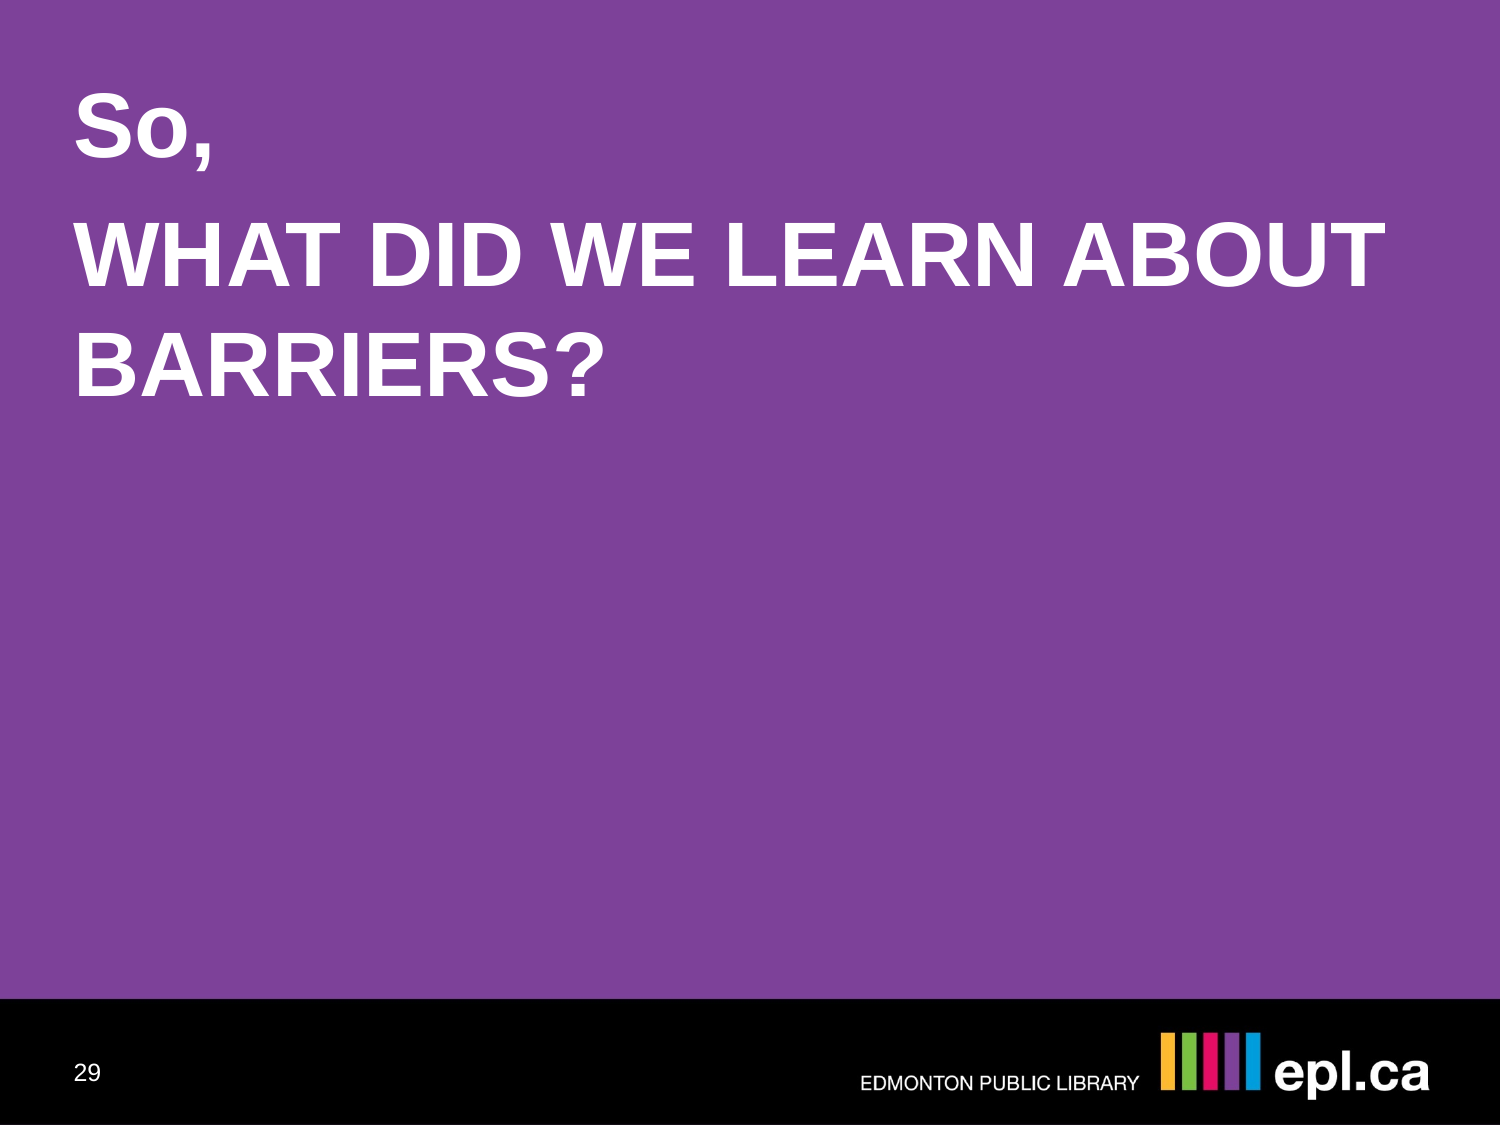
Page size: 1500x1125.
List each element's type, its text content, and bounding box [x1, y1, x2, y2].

list So, WHAT DID WE LEARN ABOUT BARRIERS? [58, 58, 1430, 914]
slide_number 29 [58, 1041, 409, 1102]
picture [0, 0, 1500, 1125]
